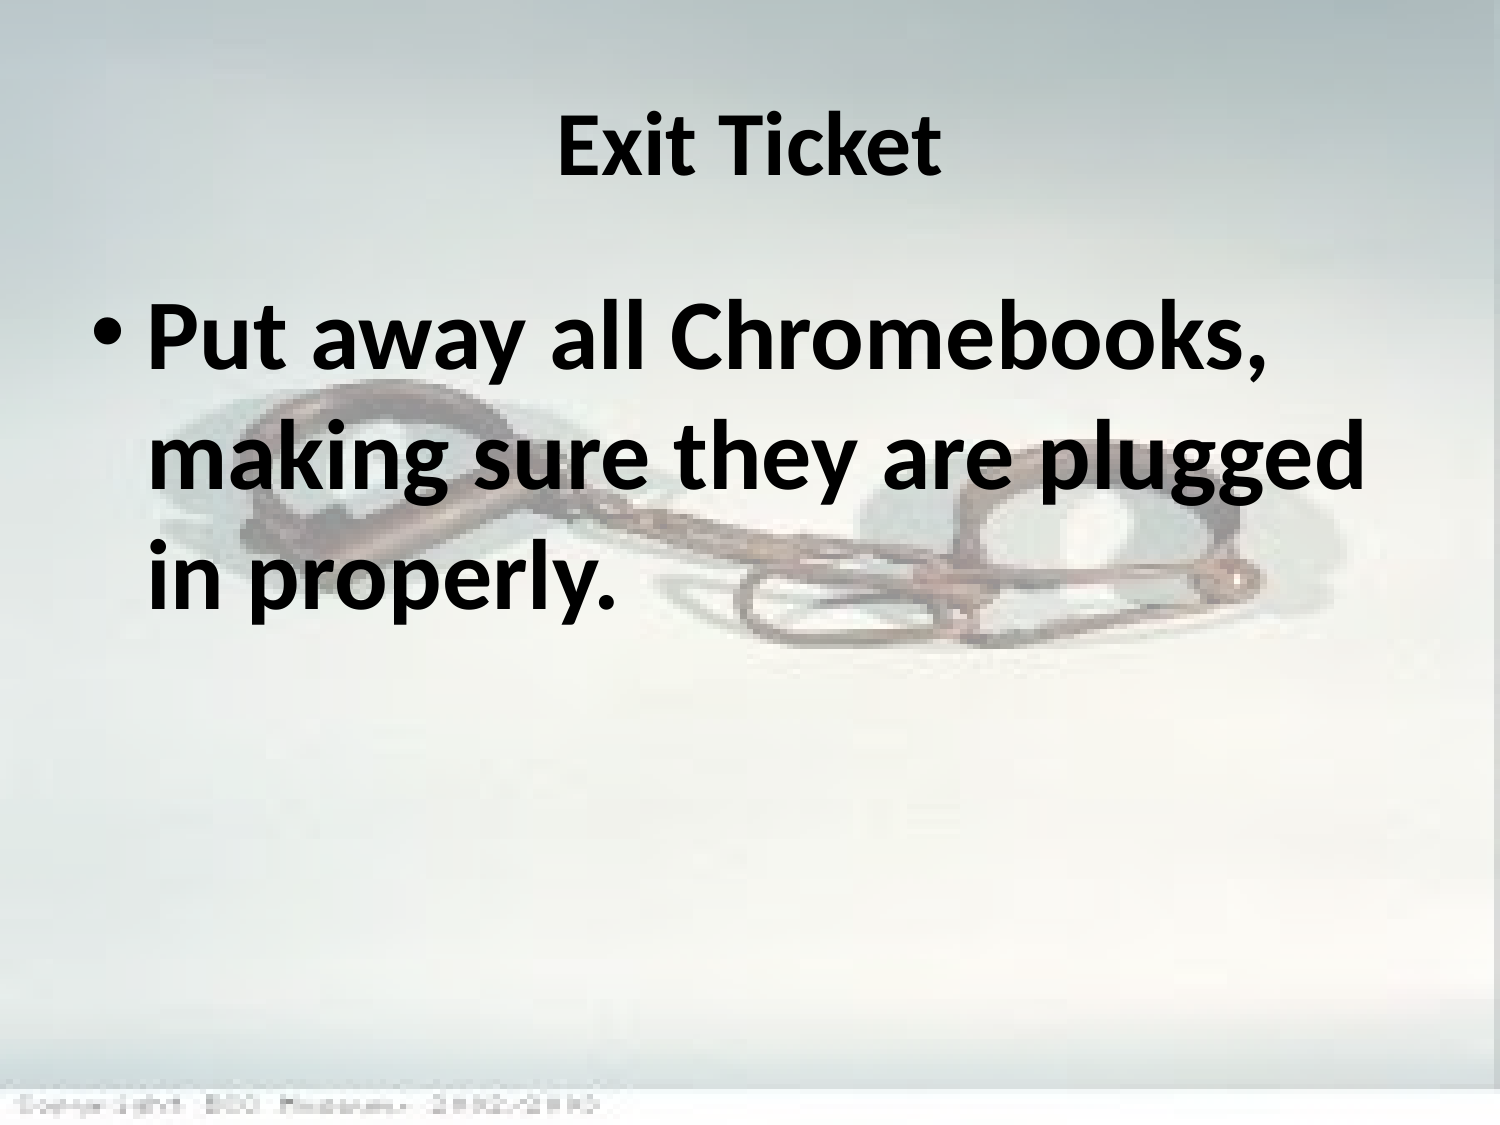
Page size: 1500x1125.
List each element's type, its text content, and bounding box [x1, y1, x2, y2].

title Exit Ticket [75, 45, 1425, 233]
list Put away all Chromebooks, making sure they are plugged in properly. [75, 262, 1425, 1005]
